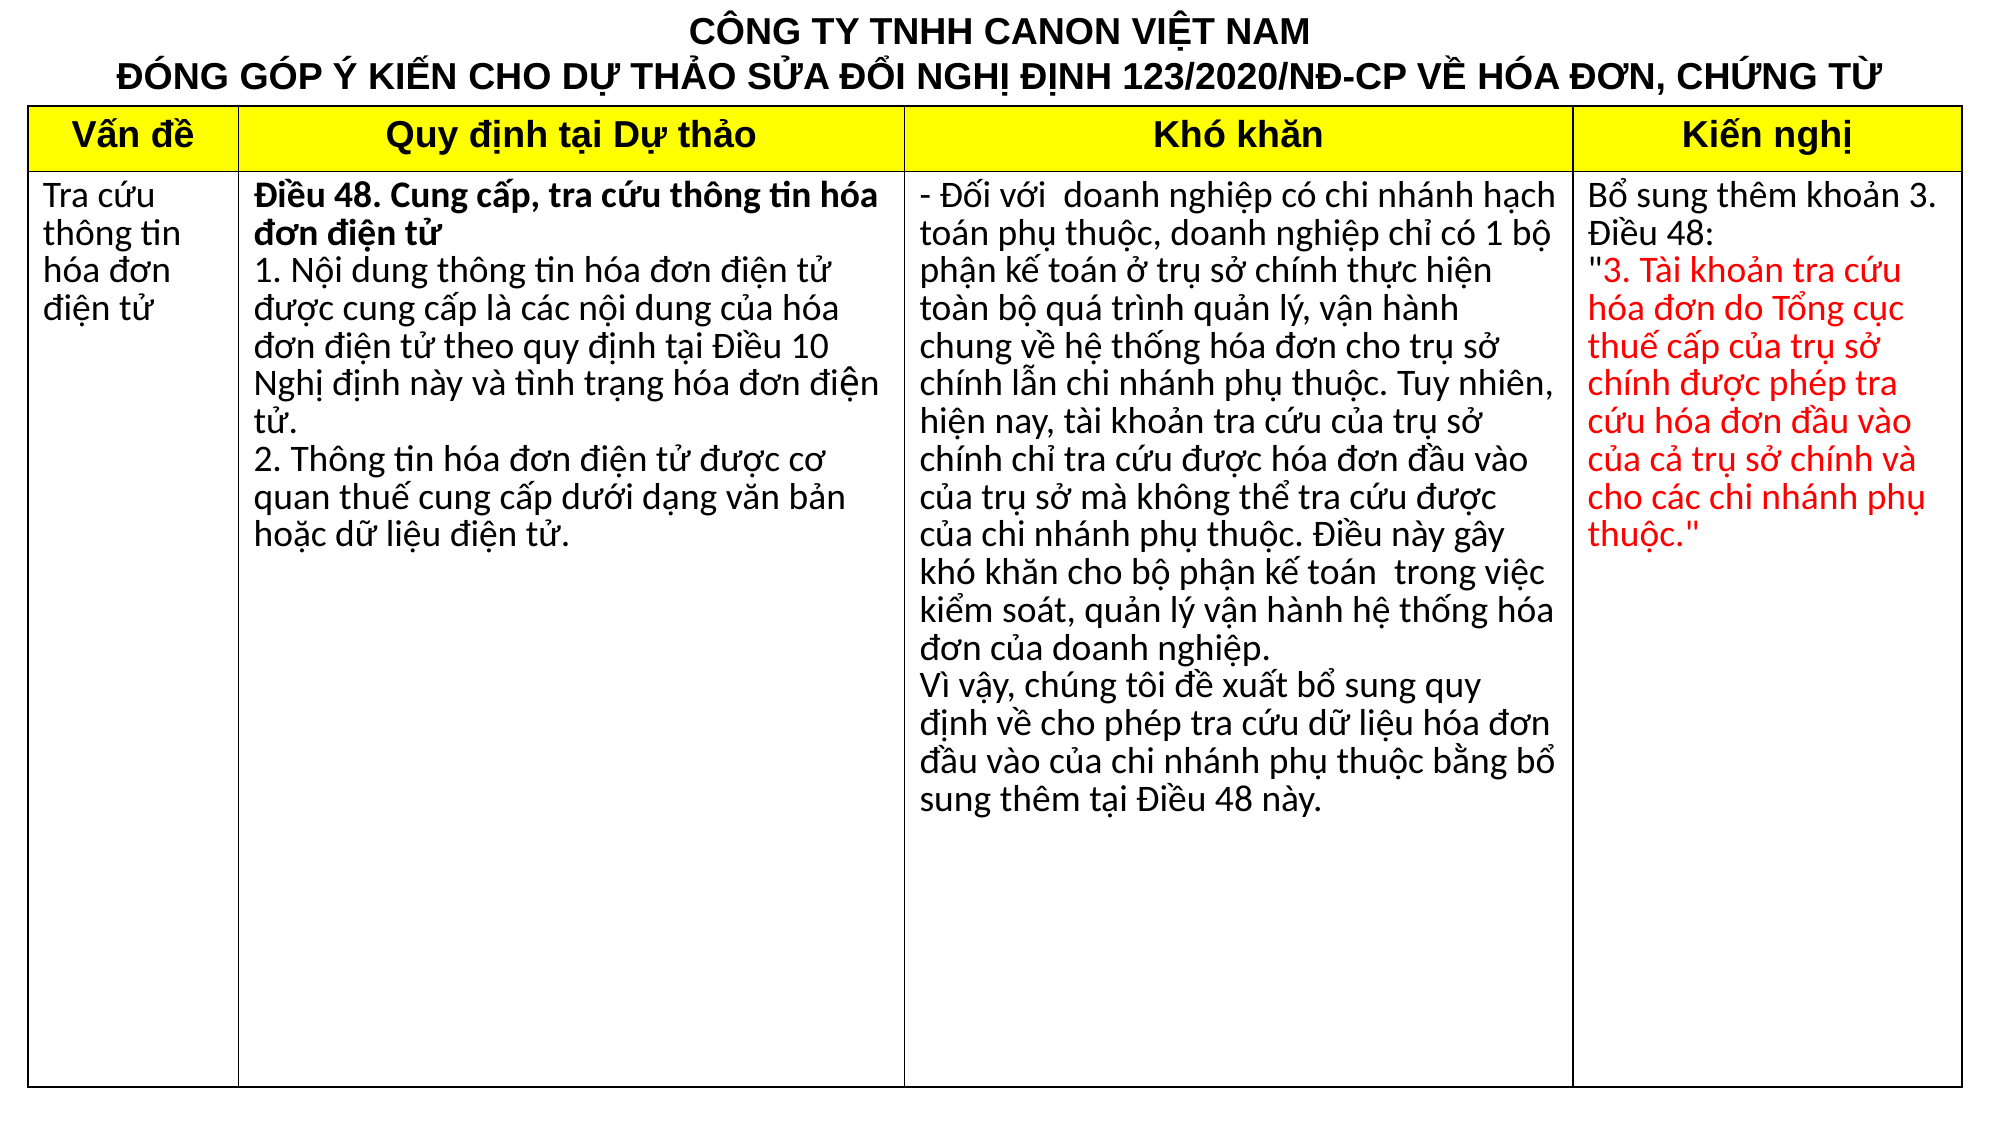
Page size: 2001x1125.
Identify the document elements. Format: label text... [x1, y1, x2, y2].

table_cell Tra cứu thông tin hóa đơn điện tử [29, 172, 238, 1086]
table_cell - Đối với doanh nghiệp có chi nhánh hạch toán phụ thuộc, doanh nghiệp chỉ có 1 bộ phận kế toán ở trụ sở chính thực hiện toàn bộ quá trình quản lý, vận hành chung về hệ thống hóa đơn cho trụ sở chính lẫn chi nhánh phụ thuộc. Tuy nhiên, hiện nay, tài khoản tra cứu của trụ sở chính chỉ tra cứu được hóa đơn đầu vào của trụ sở mà không thể tra cứu được của chi nhánh phụ thuộc. Điều này gây khó khăn cho bộ phận kế toán trong việc kiểm soát, quản lý vận hành hệ thống hóa đơn của doanh nghiệp. Vì vậy, chúng tôi đề xuất bổ sung quy định về cho phép tra cứu dữ liệu hóa đơn đầu vào của chi nhánh phụ thuộc bằng bổ sung thêm tại Điều 48 này. [905, 172, 1572, 1086]
table_header Khó khăn [905, 107, 1572, 171]
table_cell Bổ sung thêm khoản 3. Điều 48: "3. Tài khoản tra cứu hóa đơn do Tổng cục thuế cấp của trụ sở chính được phép tra cứu hóa đơn đầu vào của cả trụ sở chính và cho các chi nhánh phụ thuộc." [1574, 172, 1961, 1086]
table_cell Điều 48. Cung cấp, tra cứu thông tin hóa đơn điện tử 1. Nội dung thông tin hóa đơn điện tử được cung cấp là các nội dung của hóa đơn điện tử theo quy định tại Điều 10 Nghị định này và tình trạng hóa đơn điện tử. 2. Thông tin hóa đơn điện tử được cơ quan thuế cung cấp dưới dạng văn bản hoặc dữ liệu điện tử. [239, 172, 904, 1086]
table_header Kiến nghị [1574, 107, 1961, 171]
table_header Quy định tại Dự thảo [239, 107, 904, 171]
table_header Vấn đề [29, 107, 238, 171]
text_box CÔNG TY TNHH CANON VIỆT NAM ĐÓNG GÓP Ý KIẾN CHO DỰ THẢO SỬA ĐỔI NGHỊ ĐỊNH 123/2020/NĐ-CP VỀ HÓA ĐƠN, CHỨNG TỪ [0, 0, 2000, 105]
